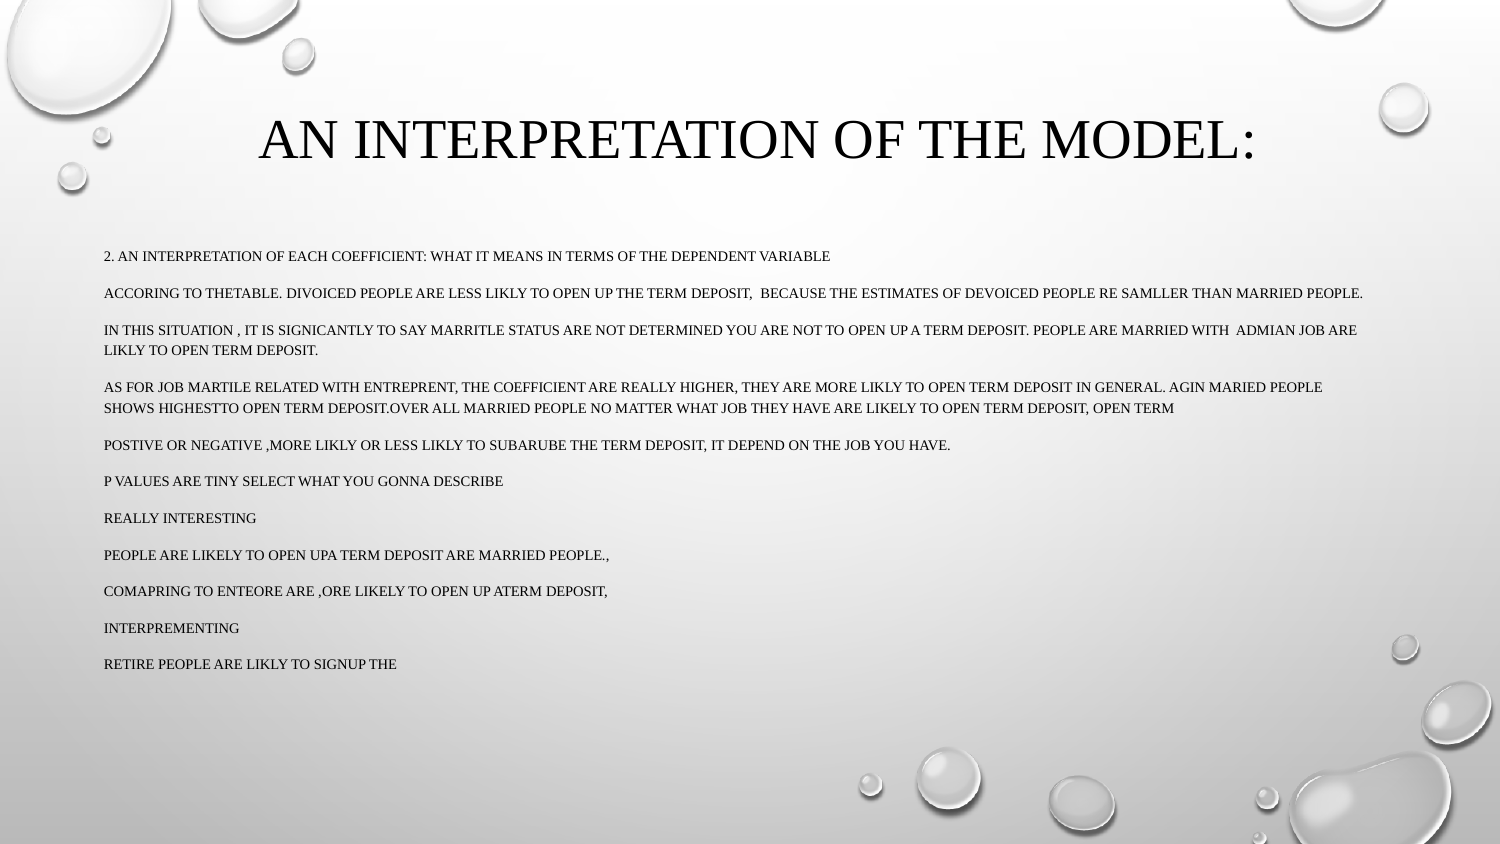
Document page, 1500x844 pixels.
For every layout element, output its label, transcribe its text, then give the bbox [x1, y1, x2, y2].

picture [0, 0, 1500, 844]
title An interpretation of the model: [112, 76, 1388, 236]
list 2. An interpretation of each coefficient: what it means in terms of the dependent variable ACCORING TO THETABLE. DIVOICED PEOPLE are less likly to open up the term deposit, because the estimates of devoiced people RE SAMLLER THAN MARRIED PEOPLE. IN THIS SITUATION , IT IS SIGNICANTLY TO SAY MARRITLE STATUS ARE NOT DETERMINED YOU ARE NOT TO OPEN UP A TERM DEPOSIT. PEOPLE ARE MARRIED WITH ADMIAN JOB ARE LIKLY TO OPEN term deposit. as for job martile related with entreprent, the coefficient are really higher, they are more likly to open term deposit in general. agin maried people shows highestto open term deposit.over all married people no matter what job they have are likely to open term deposit, open term postive or negative ,more likly or less likly to subarube the term deposit, IT DEPEND ON THE JOB YOU HAVE. P VALUES ARE TINY SELECT WHAT YOU GONNA DESCRIBE REALLY INTERESTING PEOPLE ARE LIKELY TO OPEN UPA TERM DEPOSIT ARE MARRIED PEOPLE., COMAPRING TO ENTEORE ARE ,ORE LIKELY TO OPEN UP ATERM DEPOSIT, Interprementing retire people are likly to signup the [88, 236, 1388, 713]
